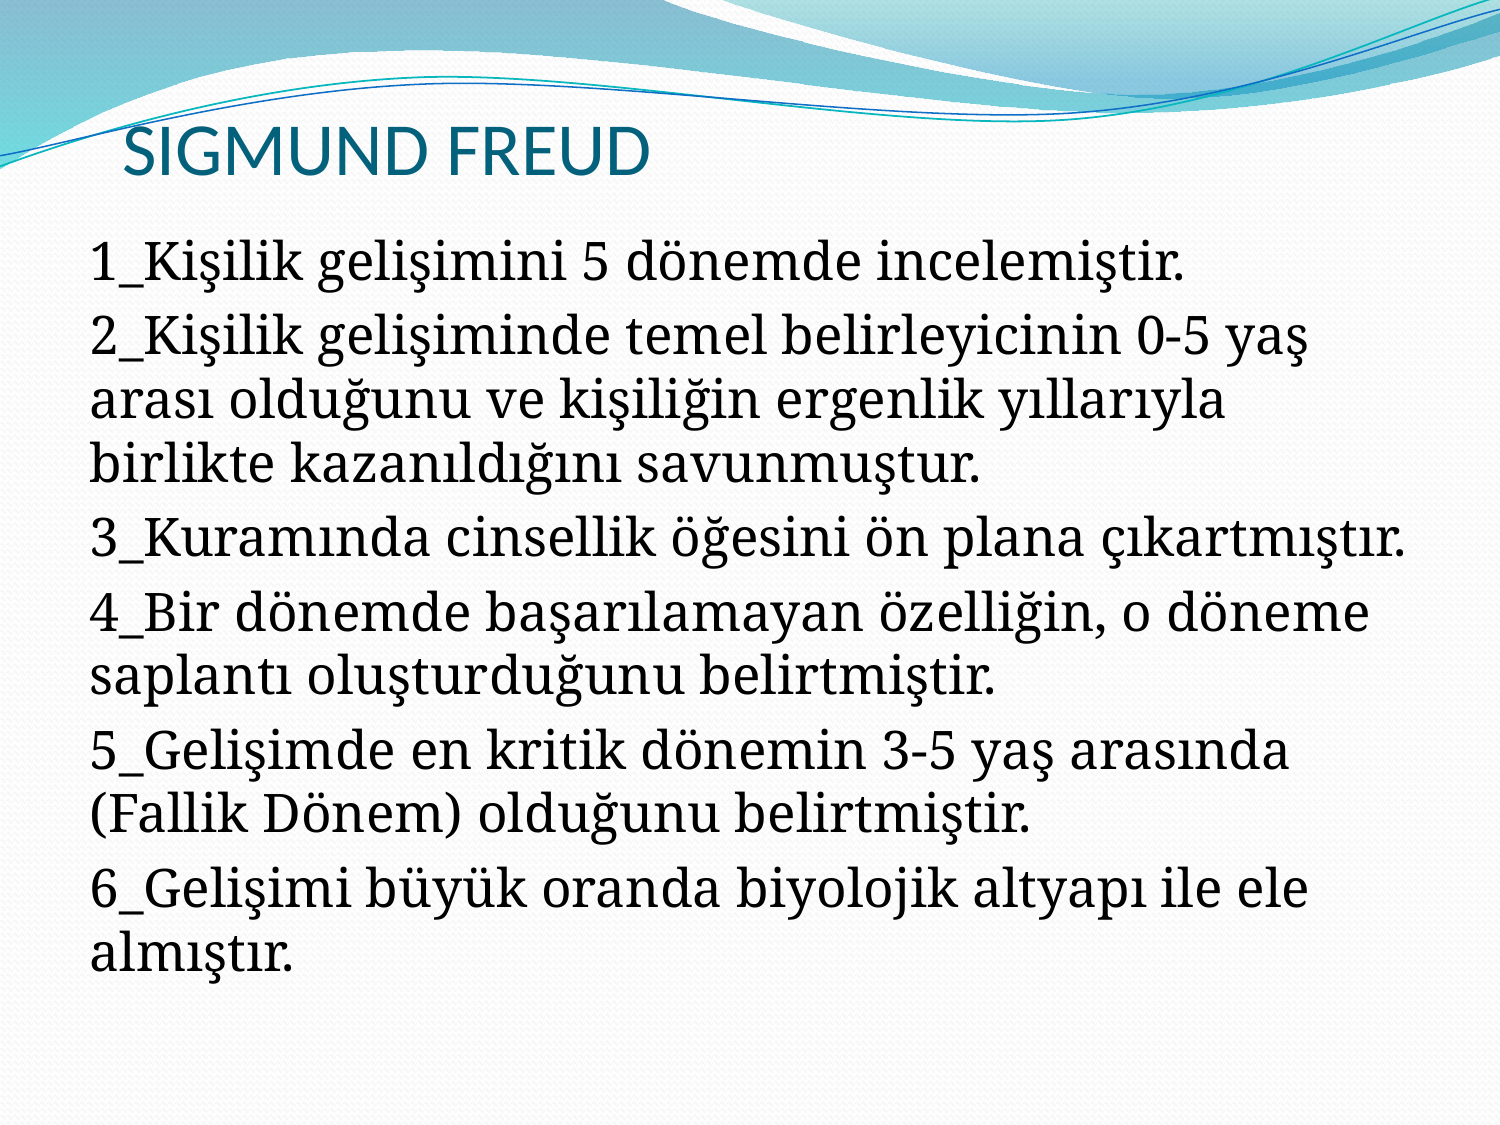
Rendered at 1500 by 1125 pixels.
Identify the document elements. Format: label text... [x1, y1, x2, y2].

title SIGMUND FREUD [75, 42, 1425, 197]
list 1_Kişilik gelişimini 5 dönemde incelemiştir. 2_Kişilik gelişiminde temel belirleyicinin 0-5 yaş arası olduğunu ve kişiliğin ergenlik yıllarıyla birlikte kazanıldığını savunmuştur. 3_Kuramında cinsellik öğesini ön plana çıkartmıştır. 4_Bir dönemde başarılamayan özelliğin, o döneme saplantı oluşturduğunu belirtmiştir. 5_Gelişimde en kritik dönemin 3-5 yaş arasında (Fallik Dönem) olduğunu belirtmiştir. 6_Gelişimi büyük oranda biyolojik altyapı ile ele almıştır. [75, 219, 1425, 1038]
